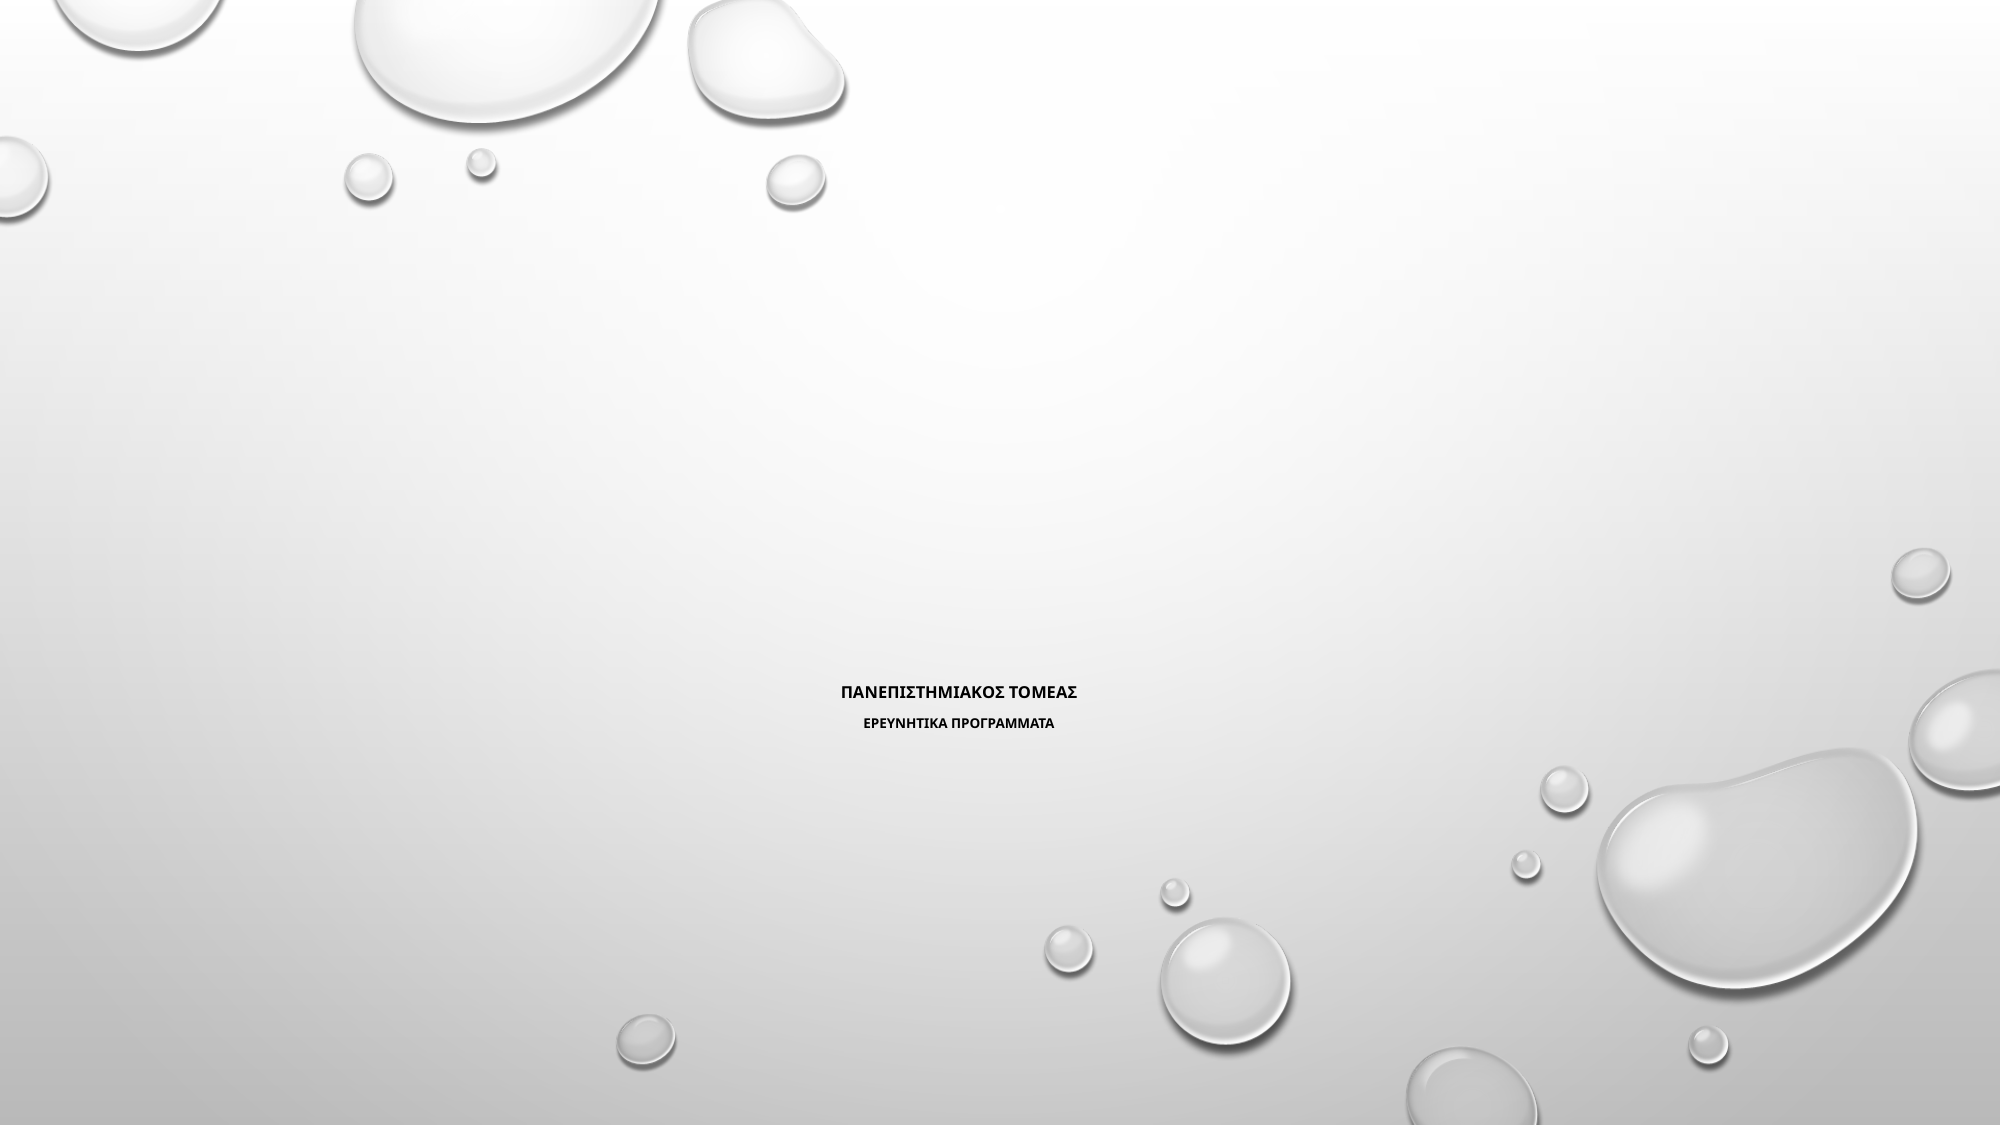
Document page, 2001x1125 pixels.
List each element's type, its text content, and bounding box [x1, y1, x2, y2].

title πανεπιστημιακοσ τομεασ ερευνητικα προγραμματα [246, 275, 1672, 767]
picture [0, 0, 2000, 1125]
